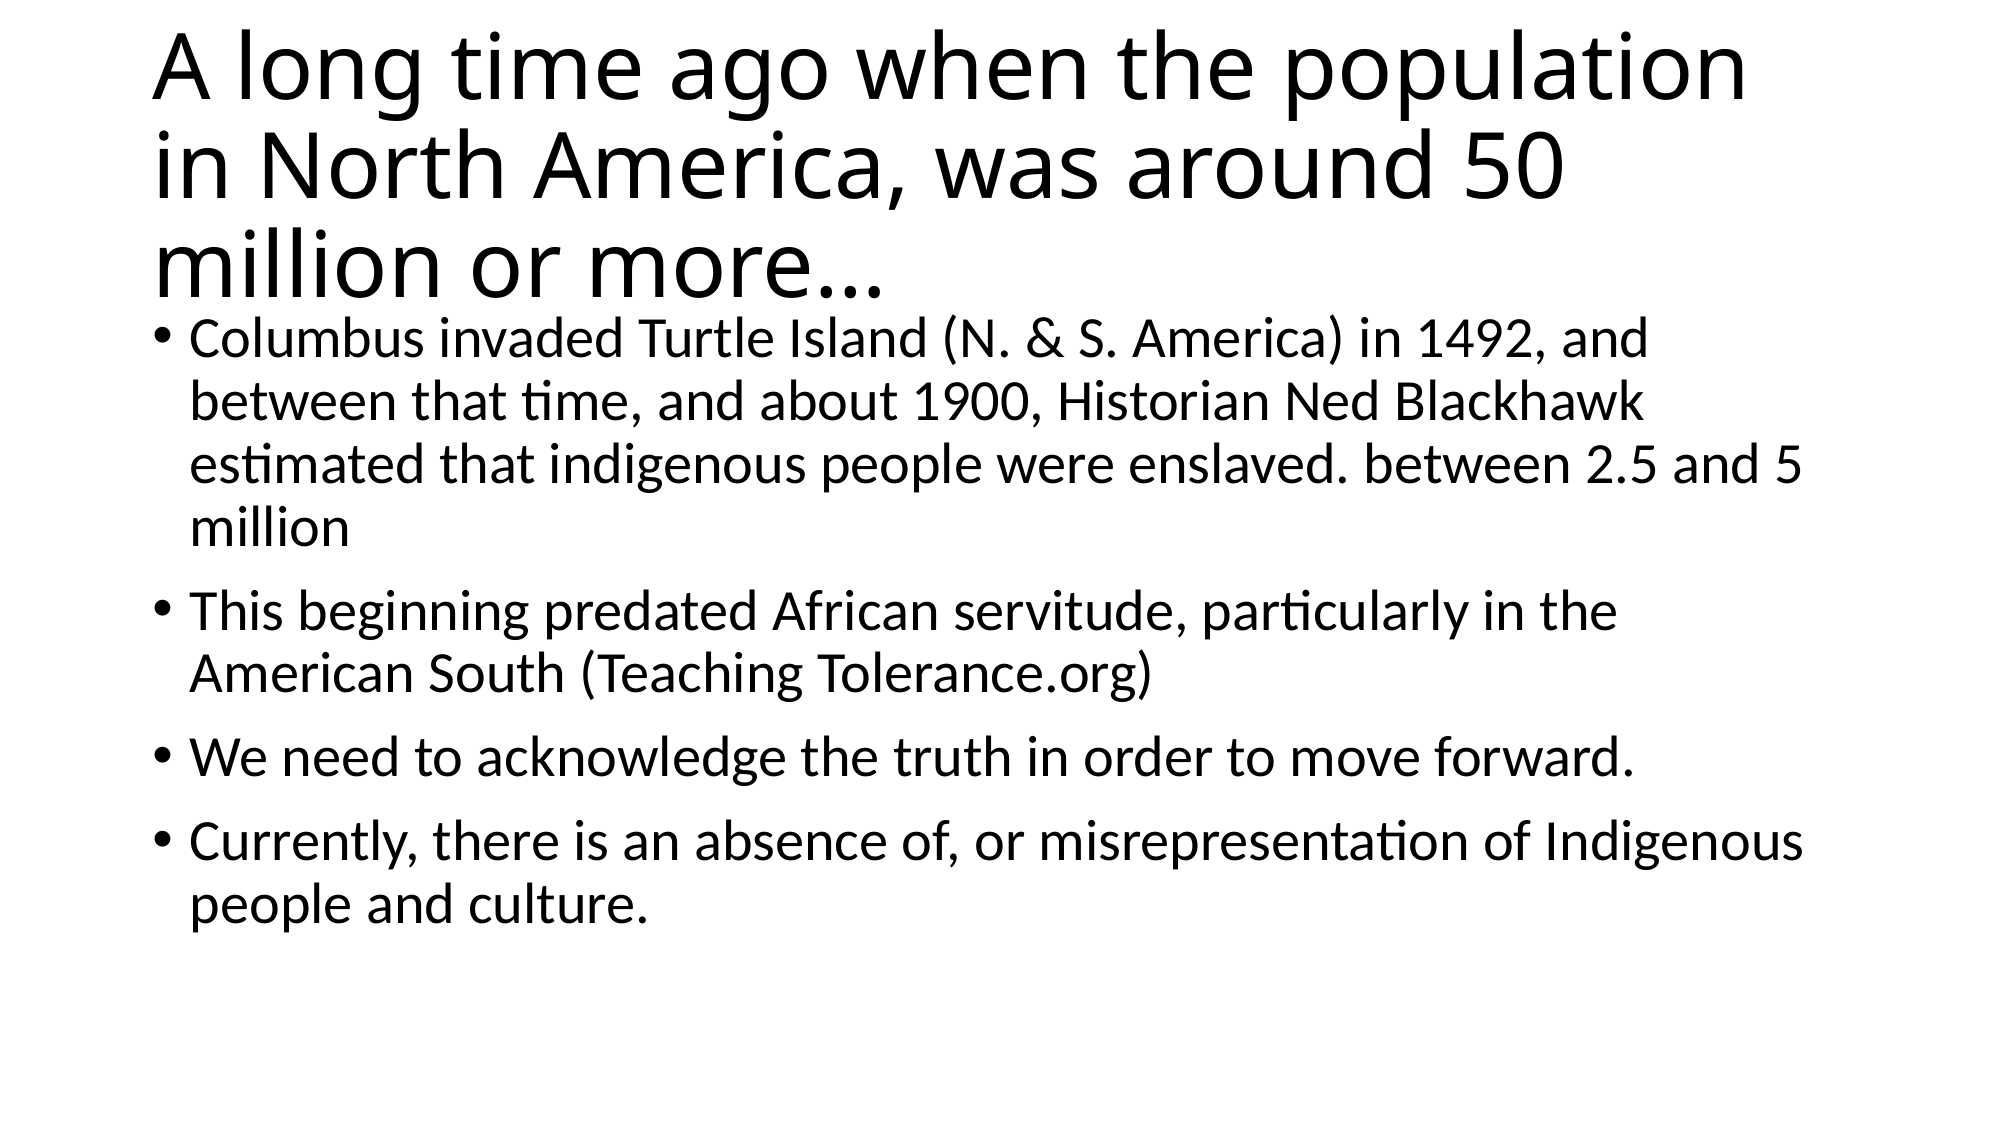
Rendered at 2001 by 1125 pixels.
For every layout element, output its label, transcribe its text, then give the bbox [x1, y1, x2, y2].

title A long time ago when the population in North America, was around 50 million or more… [137, 59, 1863, 278]
list Columbus invaded Turtle Island (N. & S. America) in 1492, and between that time, and about 1900, Historian Ned Blackhawk estimated that indigenous people were enslaved. between 2.5 and 5 million This beginning predated African servitude, particularly in the American South (Teaching Tolerance.org) We need to acknowledge the truth in order to move forward. Currently, there is an absence of, or misrepresentation of Indigenous people and culture. [137, 299, 1863, 1014]
